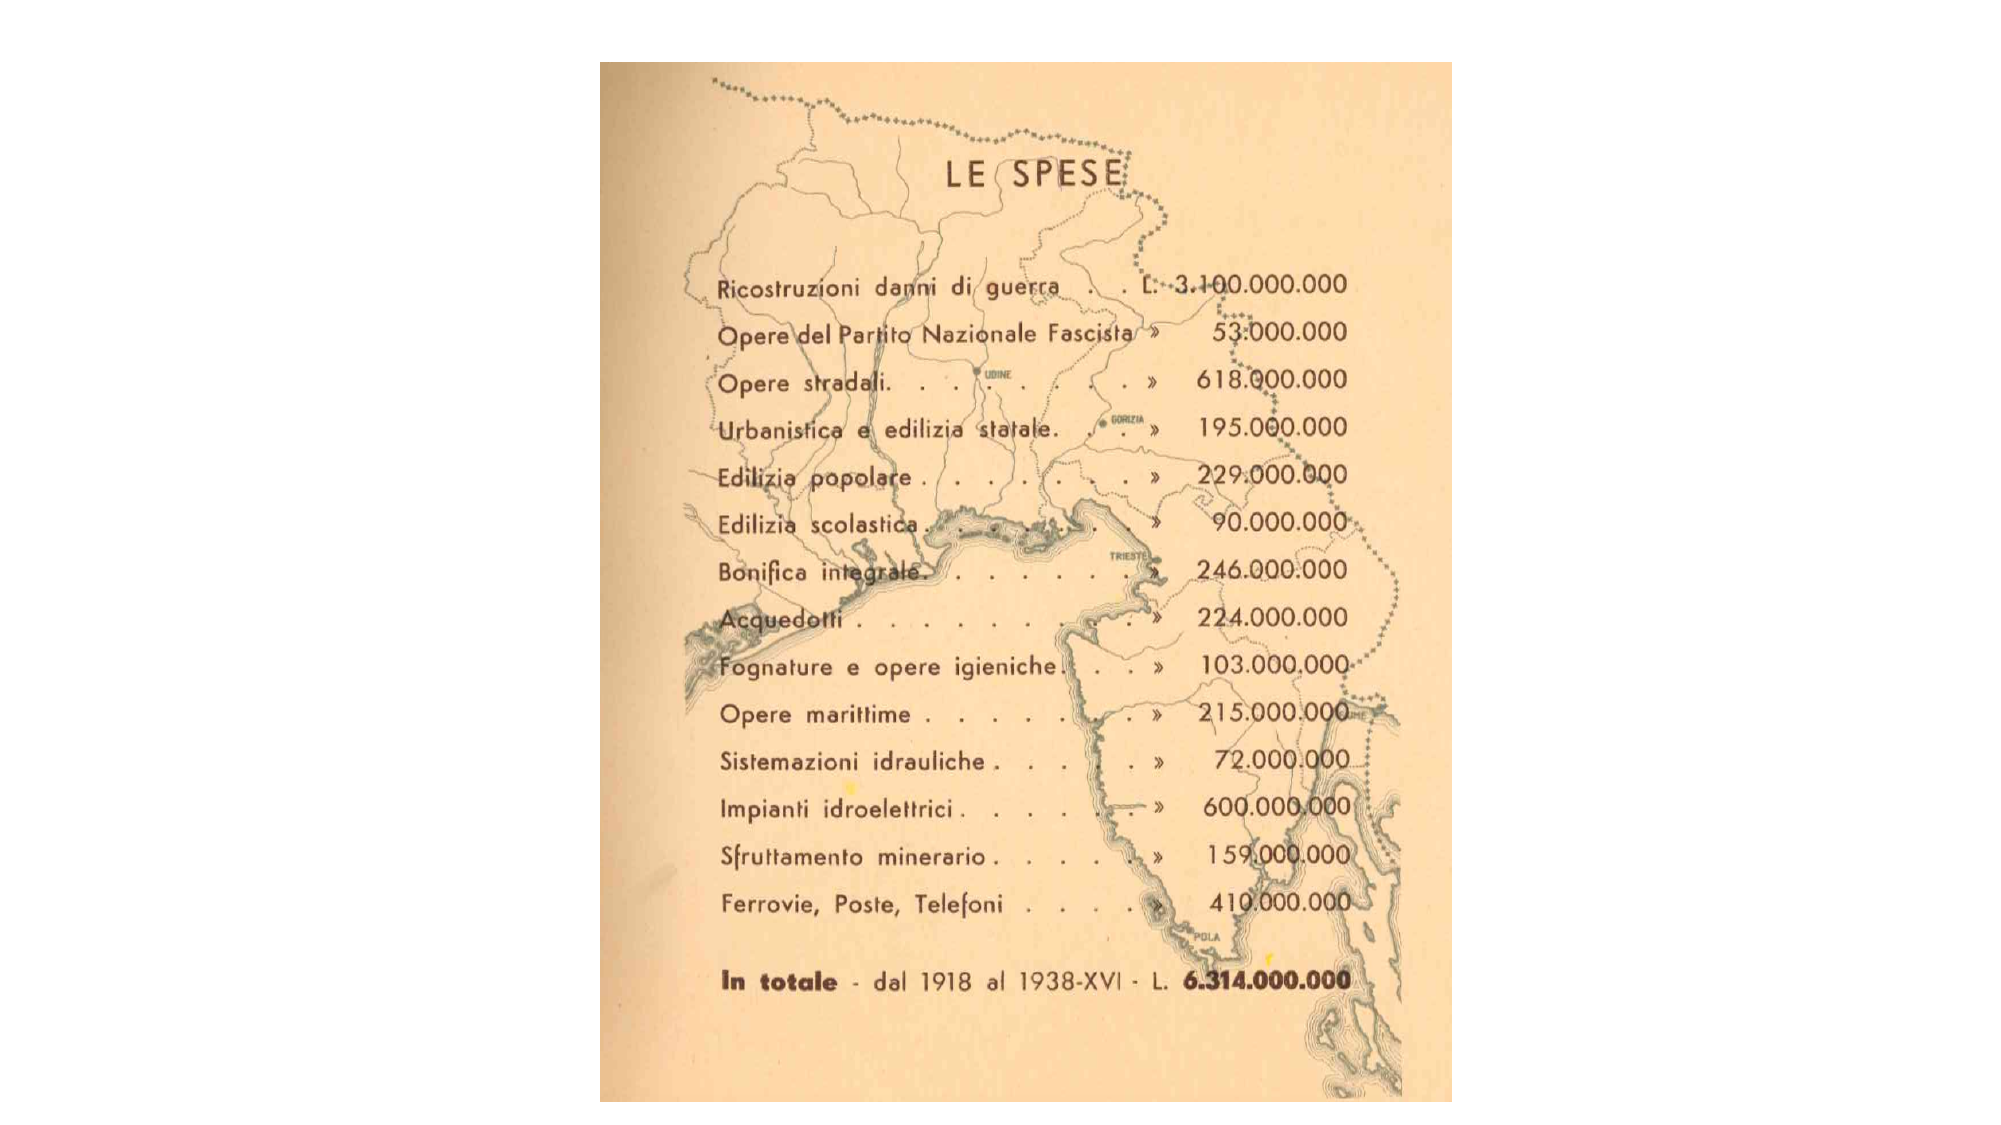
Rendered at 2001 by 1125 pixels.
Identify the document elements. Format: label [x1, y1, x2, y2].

list [599, 62, 1452, 1102]
